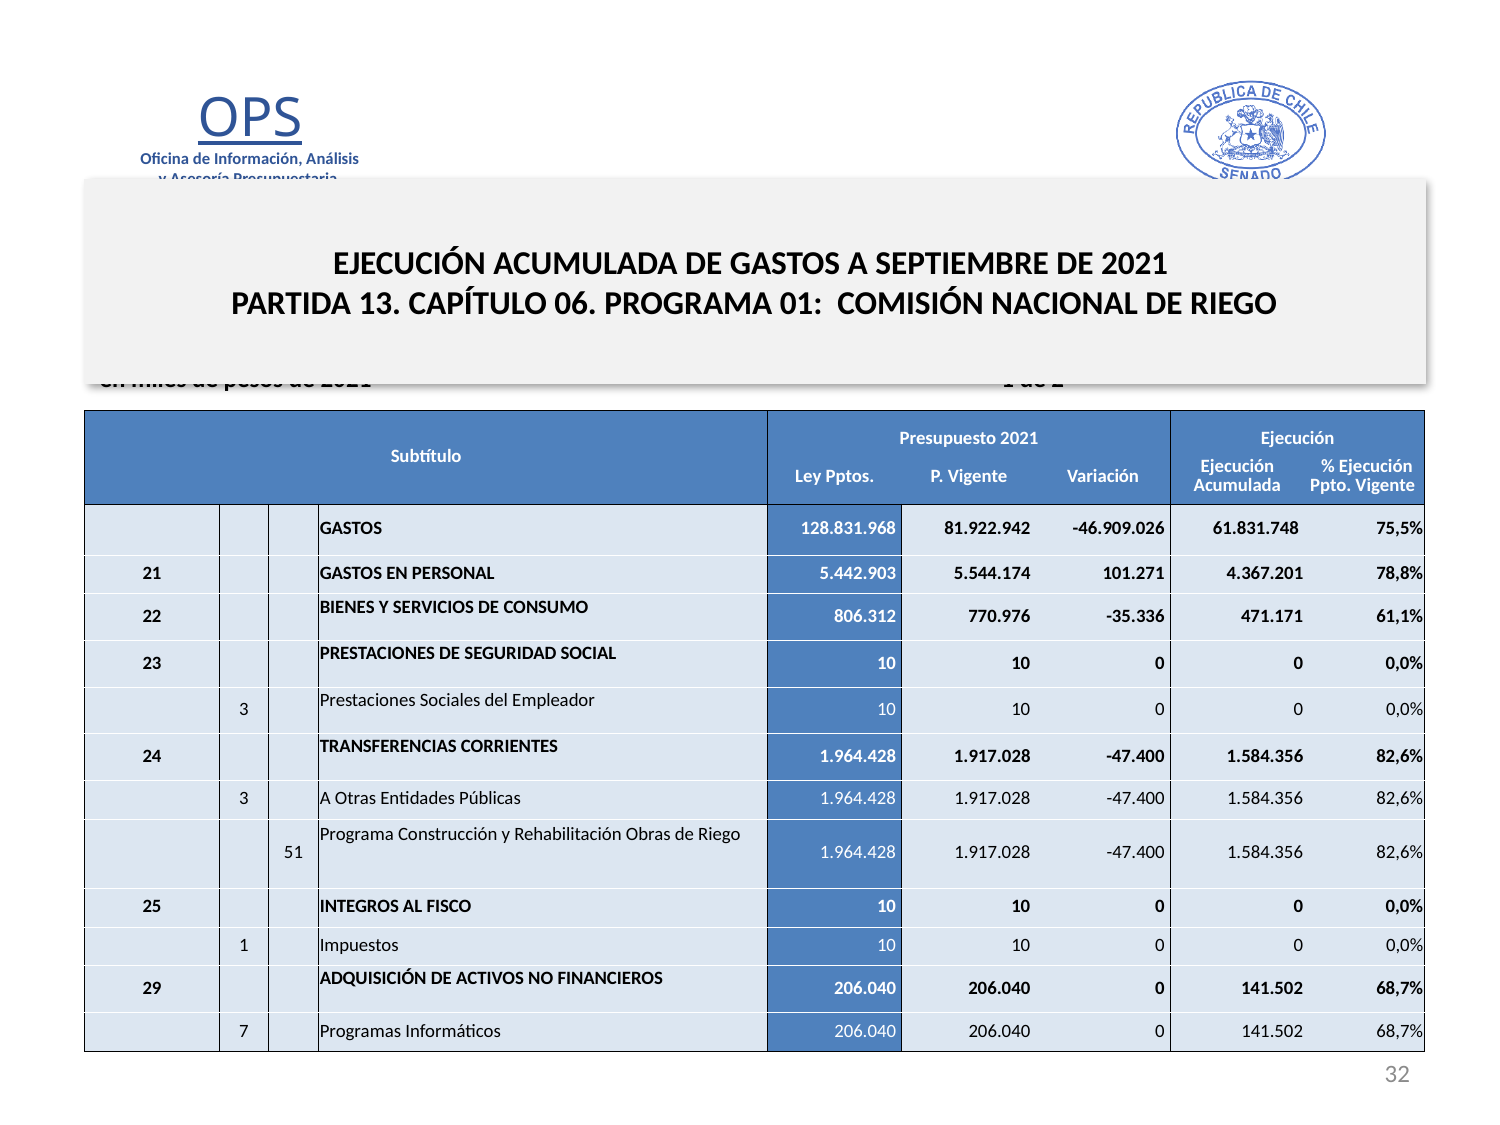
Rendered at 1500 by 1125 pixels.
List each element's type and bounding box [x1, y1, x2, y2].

table_cell [902, 889, 1170, 927]
table_cell [1171, 556, 1424, 593]
table_cell [220, 505, 268, 555]
table_cell [319, 505, 767, 555]
table_cell [902, 966, 1170, 1012]
table_cell [319, 641, 767, 687]
table_cell [1171, 820, 1424, 888]
table_cell [220, 688, 268, 733]
table_cell [220, 966, 268, 1012]
table_cell [768, 734, 901, 780]
table_cell [902, 688, 1170, 733]
table_cell [319, 594, 767, 640]
table_header [85, 411, 767, 504]
table_cell [269, 966, 318, 1012]
table_cell [902, 820, 1170, 888]
table_cell [1171, 734, 1424, 780]
table_cell [269, 1013, 318, 1051]
table_cell [768, 1013, 901, 1051]
table_cell [85, 505, 219, 555]
table_cell [319, 820, 767, 888]
table_cell [269, 734, 318, 780]
table_cell [220, 820, 268, 888]
table_cell [269, 820, 318, 888]
table_cell [768, 505, 901, 555]
table_cell [269, 641, 318, 687]
table_cell [768, 594, 901, 640]
table_cell [1171, 688, 1424, 733]
table_cell [768, 820, 901, 888]
table_cell [85, 556, 219, 593]
table_cell [1171, 505, 1424, 555]
table_cell [1171, 594, 1424, 640]
table_cell [269, 688, 318, 733]
table_cell [85, 1013, 219, 1051]
table_cell [220, 734, 268, 780]
table_cell [319, 688, 767, 733]
table_cell [269, 594, 318, 640]
slide_number [1074, 1052, 1425, 1103]
table_cell [768, 641, 901, 687]
table_cell [768, 688, 901, 733]
table_cell [269, 928, 318, 965]
table_cell [85, 889, 219, 927]
table_cell [319, 928, 767, 965]
table_cell [269, 889, 318, 927]
table_cell [220, 556, 268, 593]
table_cell [1171, 641, 1424, 687]
table_cell [1171, 966, 1424, 1012]
table_cell [768, 556, 901, 593]
table_cell [1171, 1013, 1424, 1051]
table_cell [220, 594, 268, 640]
table_cell [85, 641, 219, 687]
table_cell [319, 781, 767, 819]
table_cell [220, 928, 268, 965]
table_cell [1171, 889, 1424, 927]
table_cell [902, 641, 1170, 687]
table_cell [269, 556, 318, 593]
table_cell [1171, 928, 1424, 965]
table_cell [768, 928, 901, 965]
table_cell [85, 928, 219, 965]
table_cell [768, 781, 901, 819]
table_cell [220, 1013, 268, 1051]
picture [1160, 74, 1340, 179]
table_cell [902, 734, 1170, 780]
table_cell [85, 734, 219, 780]
table_cell [768, 889, 901, 927]
table_cell [1171, 781, 1424, 819]
table_cell [902, 1013, 1170, 1051]
table_cell [85, 688, 219, 733]
table_cell [269, 781, 318, 819]
table_cell [768, 450, 1170, 504]
title [85, 179, 1425, 384]
table_cell [85, 594, 219, 640]
table_cell [319, 556, 767, 593]
table_cell [319, 889, 767, 927]
table_cell [220, 889, 268, 927]
table_cell [85, 820, 219, 888]
table_cell [85, 966, 219, 1012]
table_cell [220, 781, 268, 819]
table_cell [1171, 450, 1424, 504]
table_cell [85, 781, 219, 819]
table_header [768, 411, 1170, 450]
table_cell [269, 505, 318, 555]
table_cell [319, 1013, 767, 1051]
table_cell [902, 781, 1170, 819]
table_cell [902, 556, 1170, 593]
table_cell [220, 641, 268, 687]
table_cell [902, 505, 1170, 555]
table_cell [902, 594, 1170, 640]
text_box [84, 355, 1376, 403]
table_cell [902, 928, 1170, 965]
table_cell [319, 734, 767, 780]
table_cell [768, 966, 901, 1012]
table_header [1171, 411, 1424, 450]
table_cell [319, 966, 767, 1012]
